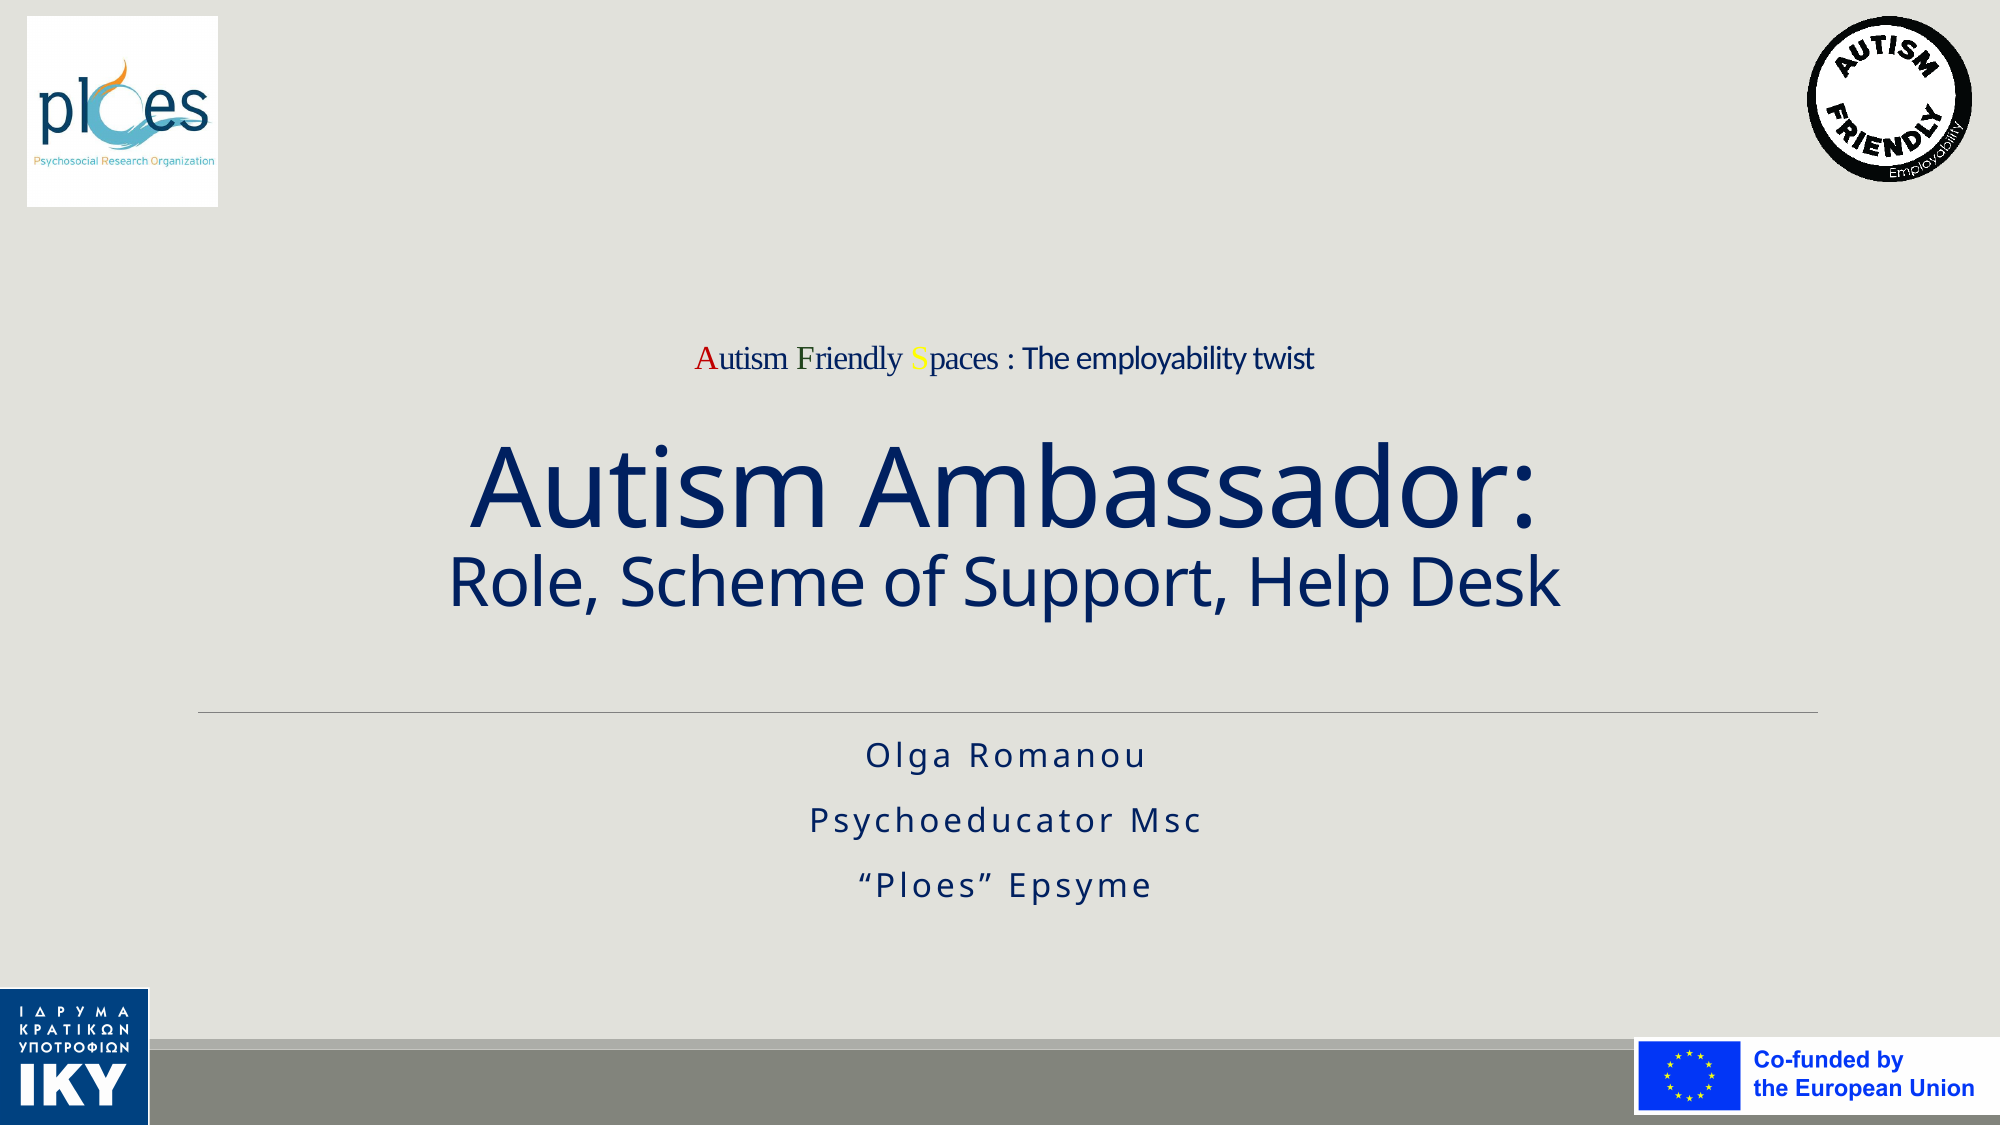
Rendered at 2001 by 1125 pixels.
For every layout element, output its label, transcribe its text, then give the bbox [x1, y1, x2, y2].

picture [1806, 16, 1973, 183]
picture [1633, 1037, 2000, 1115]
title Autism Friendly Spaces : The employability twist Autism Ambassador: Role, Scheme of Support, Help Desk [180, 124, 1830, 710]
subtitle Olga Romanou Psychoeducator Msc “Ploes” Epsyme [180, 730, 1830, 1001]
picture [0, 984, 154, 1125]
picture [27, 16, 219, 208]
